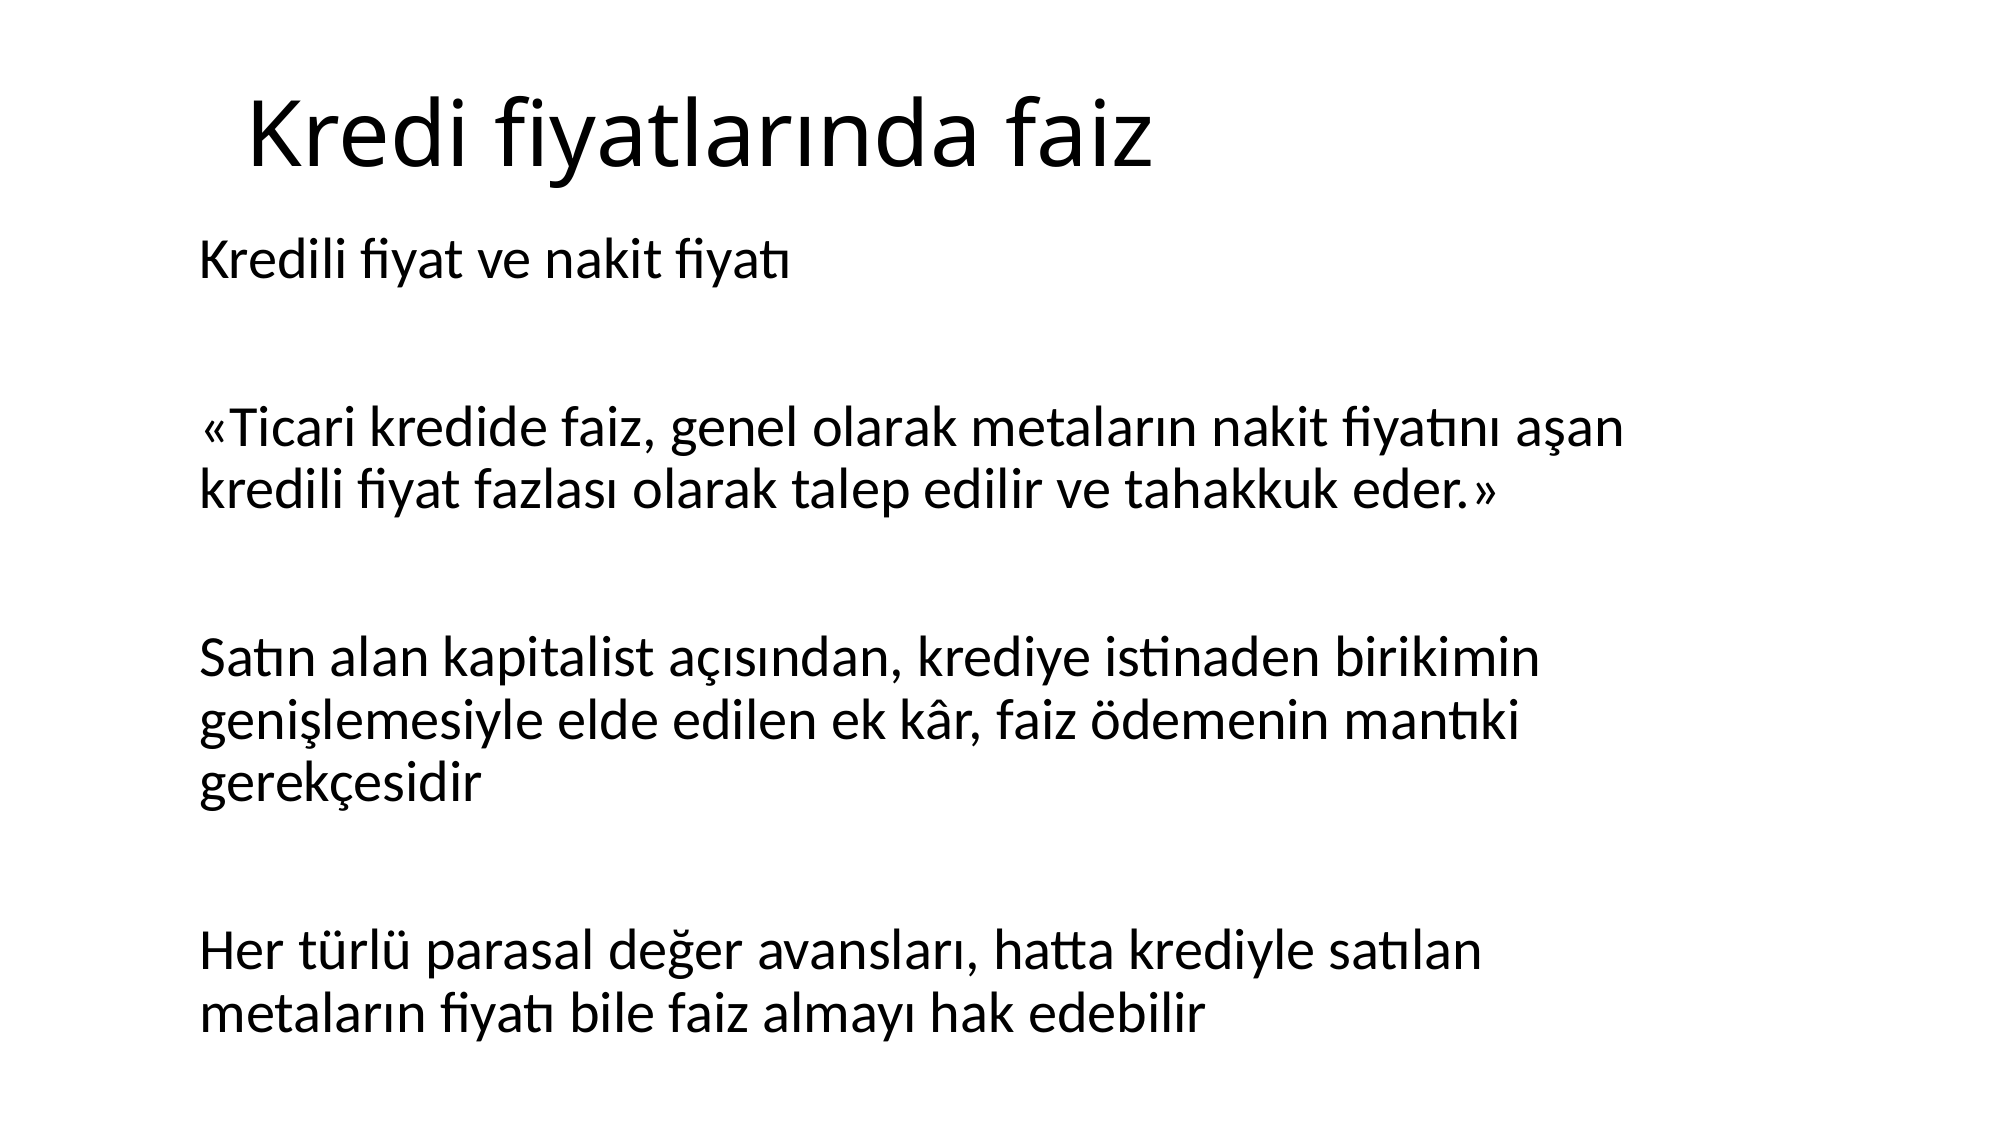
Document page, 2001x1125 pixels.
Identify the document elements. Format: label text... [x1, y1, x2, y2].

subtitle Kredili fiyat ve nakit fiyatı «Ticari kredide faiz, genel olarak metaların nakit fiyatını aşan kredili fiyat fazlası olarak talep edilir ve tahakkuk eder.» Satın alan kapitalist açısından, krediye istinaden birikimin genişlemesiyle elde edilen ek kâr, faiz ödemenin mantıki gerekçesidir Her türlü parasal değer avansları, hatta krediyle satılan metaların fiyatı bile faiz almayı hak edebilir [184, 220, 1685, 1072]
title Kredi fiyatlarında faiz [230, 70, 1731, 194]
